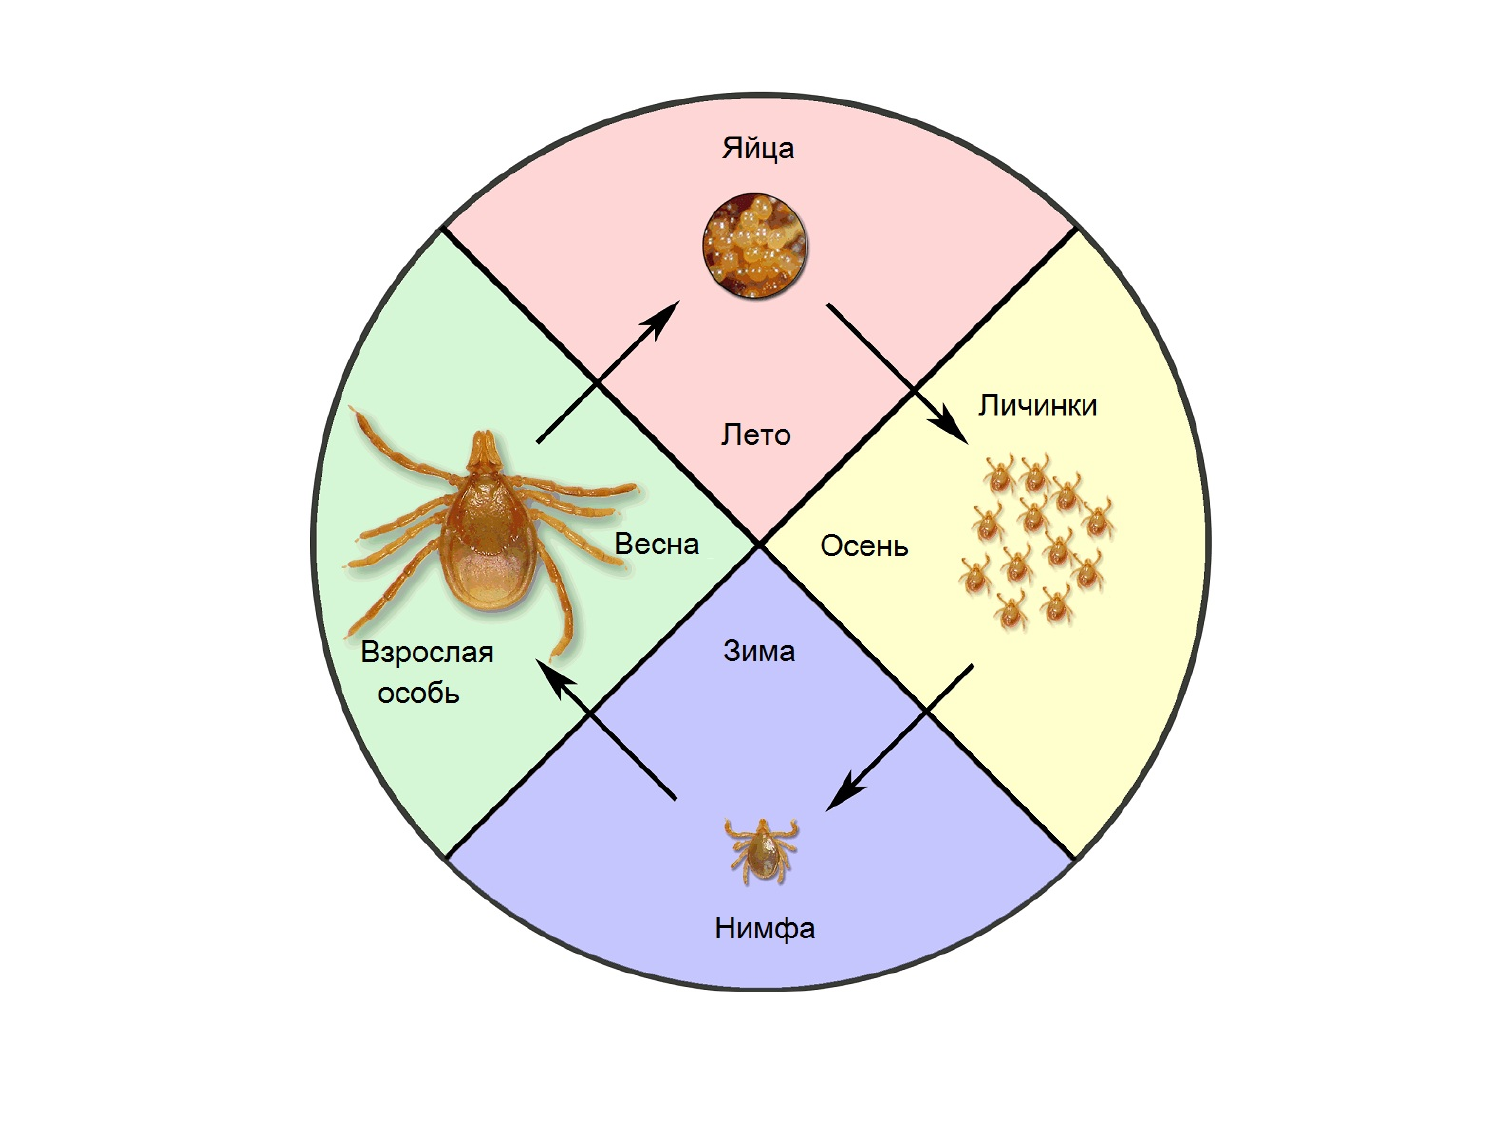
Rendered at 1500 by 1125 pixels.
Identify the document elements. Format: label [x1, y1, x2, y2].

picture [304, 81, 1215, 992]
